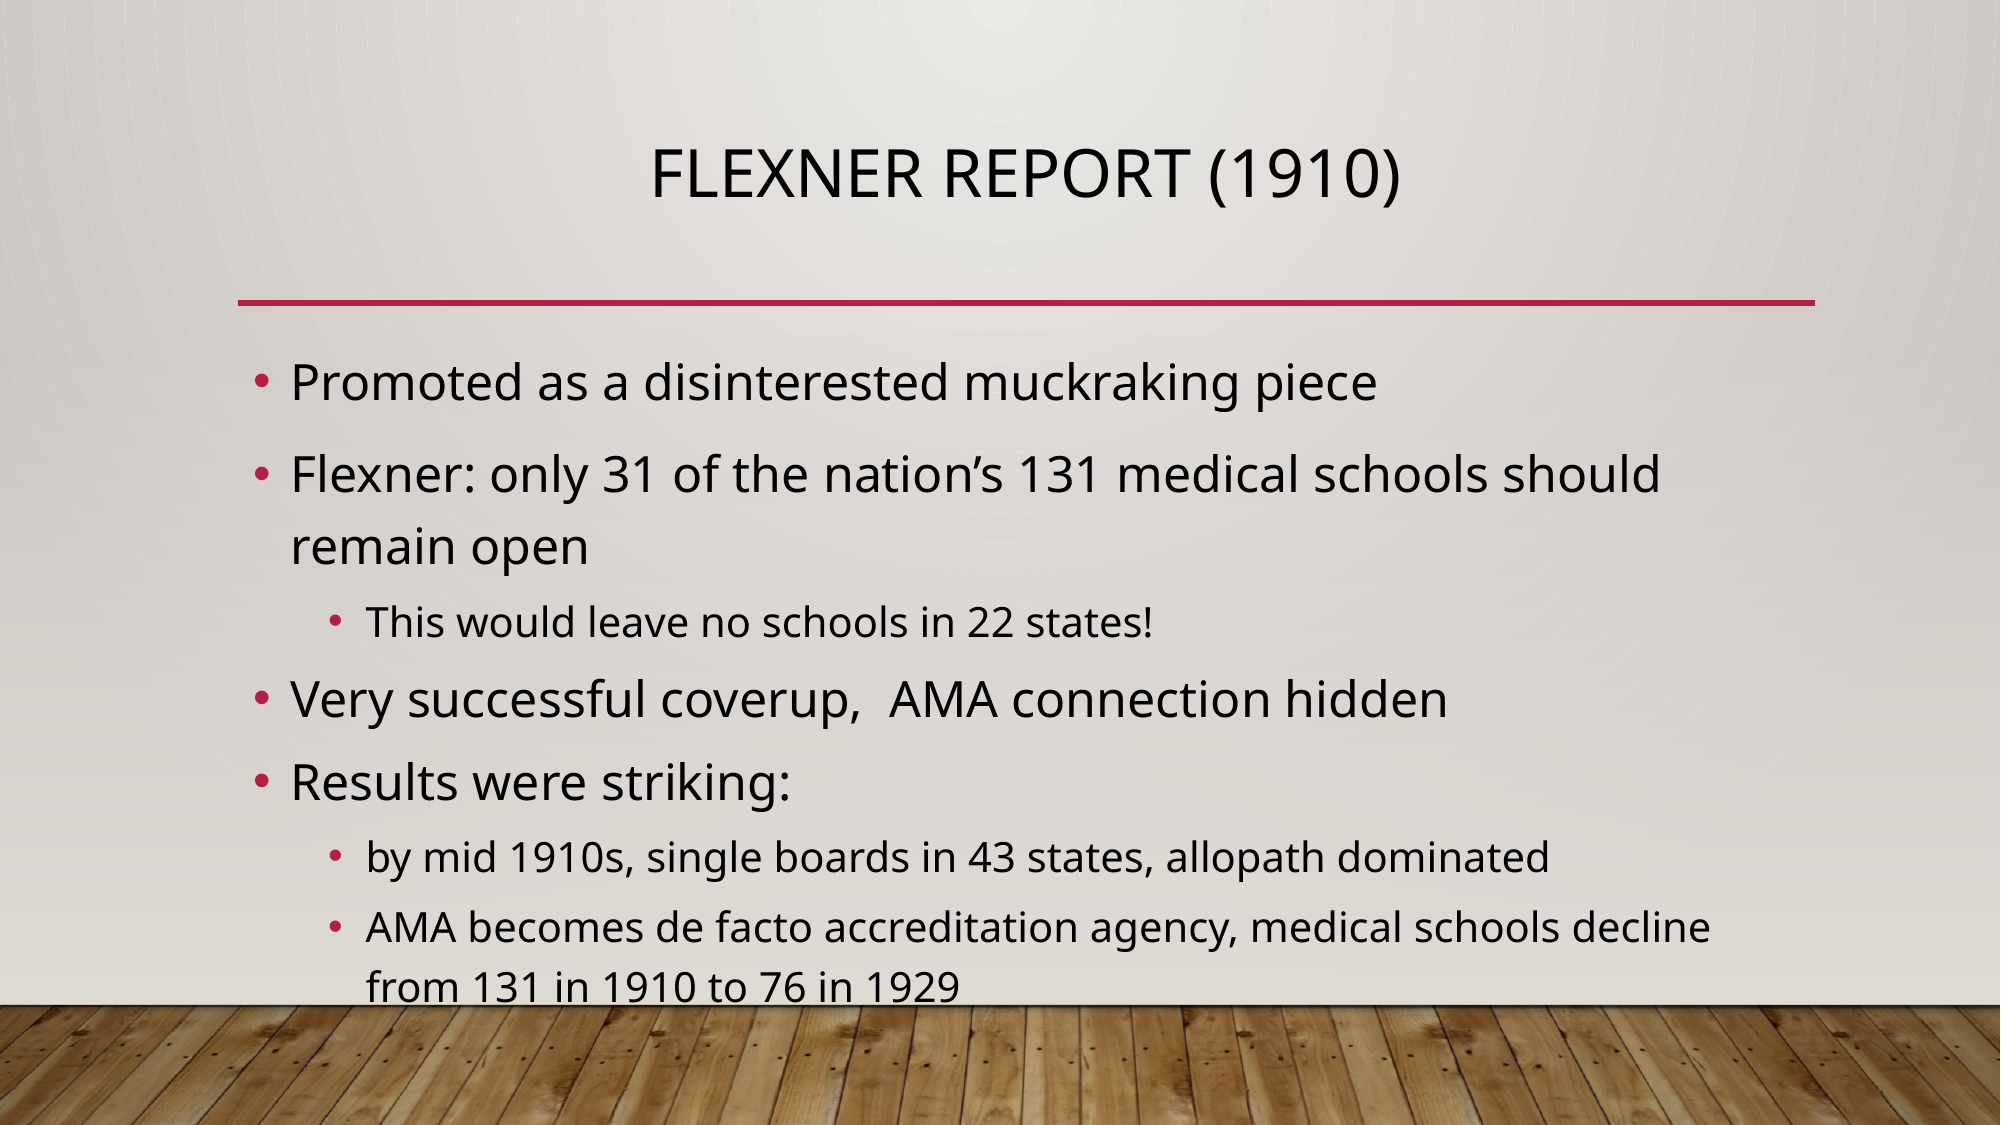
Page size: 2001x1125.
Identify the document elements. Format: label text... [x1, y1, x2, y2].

title Flexner Report (1910) [238, 131, 1814, 305]
list Promoted as a disinterested muckraking piece Flexner: only 31 of the nation’s 131 medical schools should remain open This would leave no schools in 22 states! Very successful coverup, AMA connection hidden Results were striking: by mid 1910s, single boards in 43 states, allopath dominated AMA becomes de facto accreditation agency, medical schools decline from 131 in 1910 to 76 in 1929 [238, 330, 1814, 897]
picture [0, 1005, 2000, 1125]
